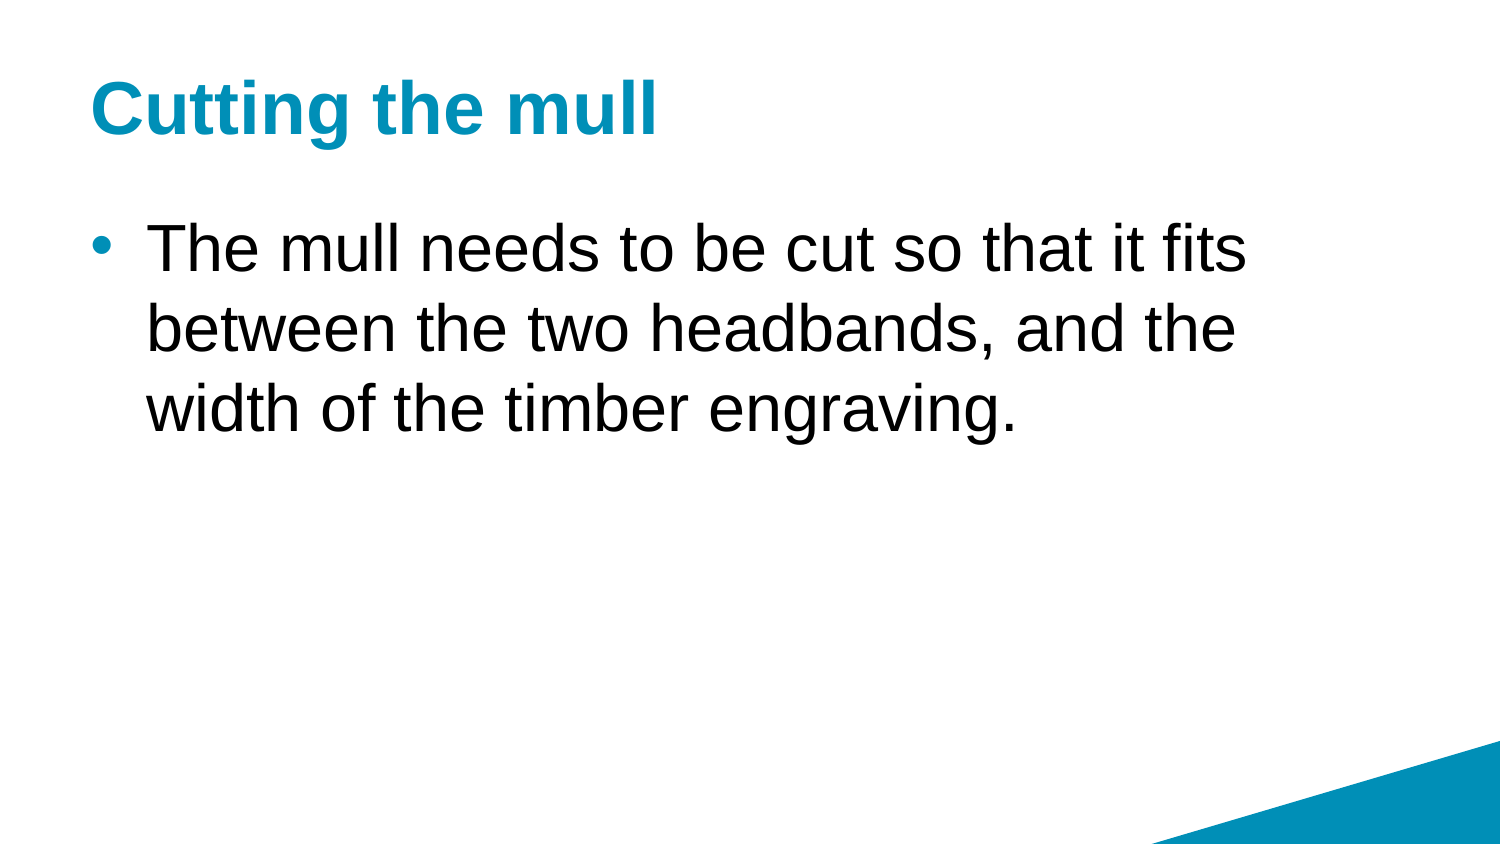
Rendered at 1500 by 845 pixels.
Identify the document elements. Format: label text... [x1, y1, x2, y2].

title Cutting the mull [75, 33, 1425, 175]
list The mull needs to be cut so that it fits between the two headbands, and the width of the timber engraving. [75, 196, 1425, 754]
